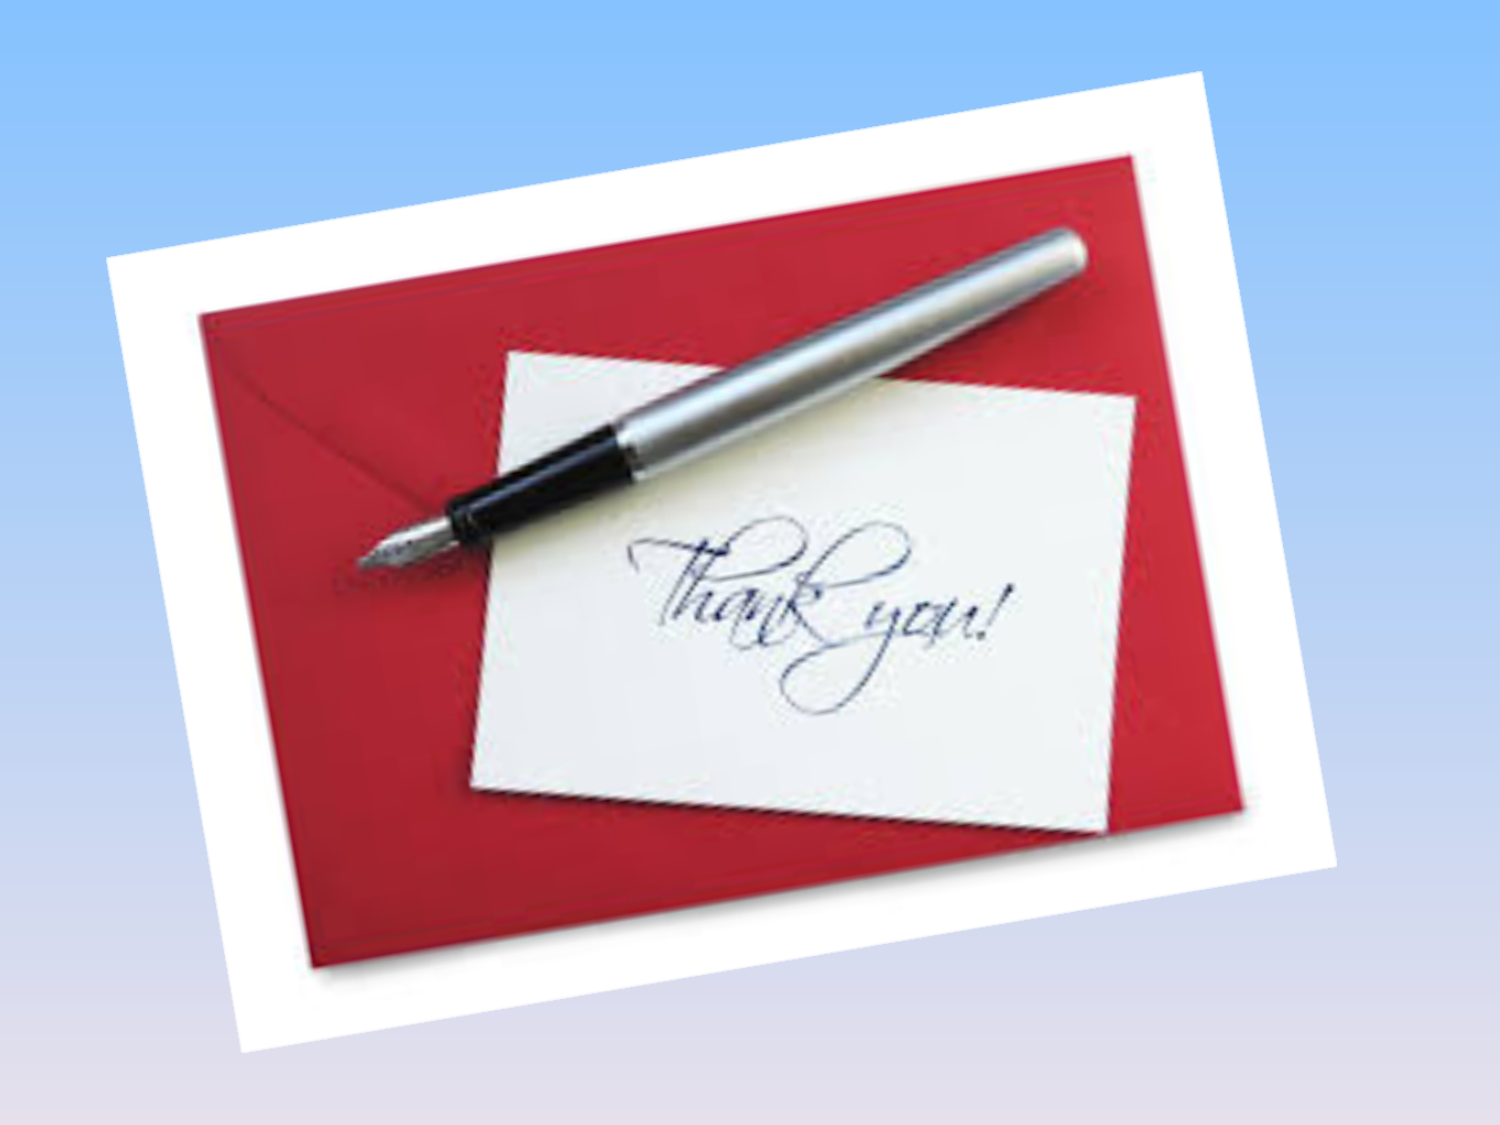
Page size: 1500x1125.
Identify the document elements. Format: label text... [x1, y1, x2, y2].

picture [108, 73, 1336, 1051]
table_cell 0 [0, 246, 157, 251]
